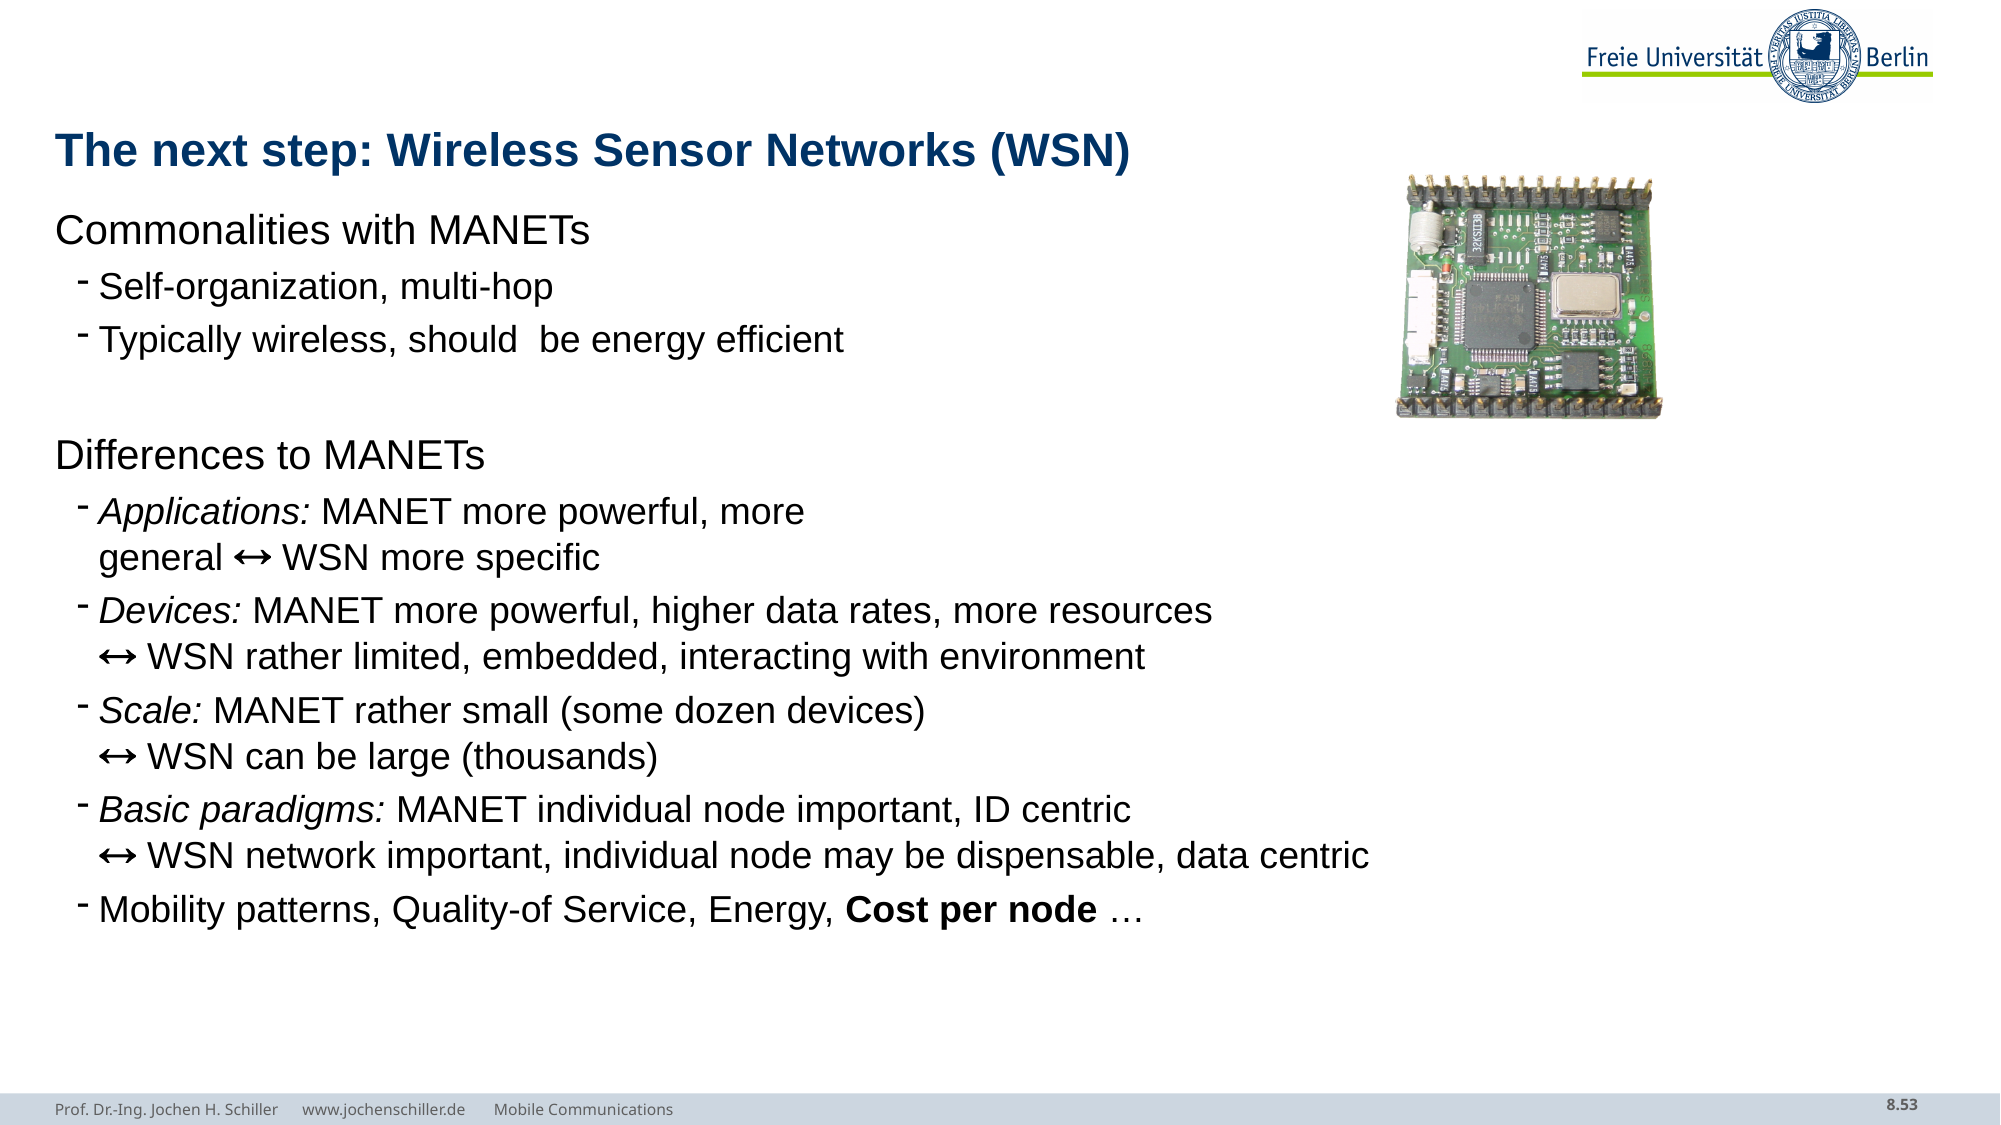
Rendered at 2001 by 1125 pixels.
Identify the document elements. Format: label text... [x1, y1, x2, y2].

title The next step: Wireless Sensor Networks (WSN) [54, 117, 1946, 188]
picture [1582, 9, 1933, 103]
footer Prof. Dr.-Ing. Jochen H. Schiller www.jochenschiller.de Mobile Communications [54, 1091, 1363, 1125]
list Commonalities with MANETs Self-organization, multi-hop Typically wireless, should be energy efficient Differences to MANETs Applications: MANET more powerful, more general  WSN more specific Devices: MANET more powerful, higher data rates, more resources  WSN rather limited, embedded, interacting with environment Scale: MANET rather small (some dozen devices)  WSN can be large (thousands) Basic paradigms: MANET individual node important, ID centric  WSN network important, individual node may be dispensable, data centric Mobility patterns, Quality-of Service, Energy, Cost per node … [54, 201, 1946, 1064]
picture [1376, 160, 1685, 437]
